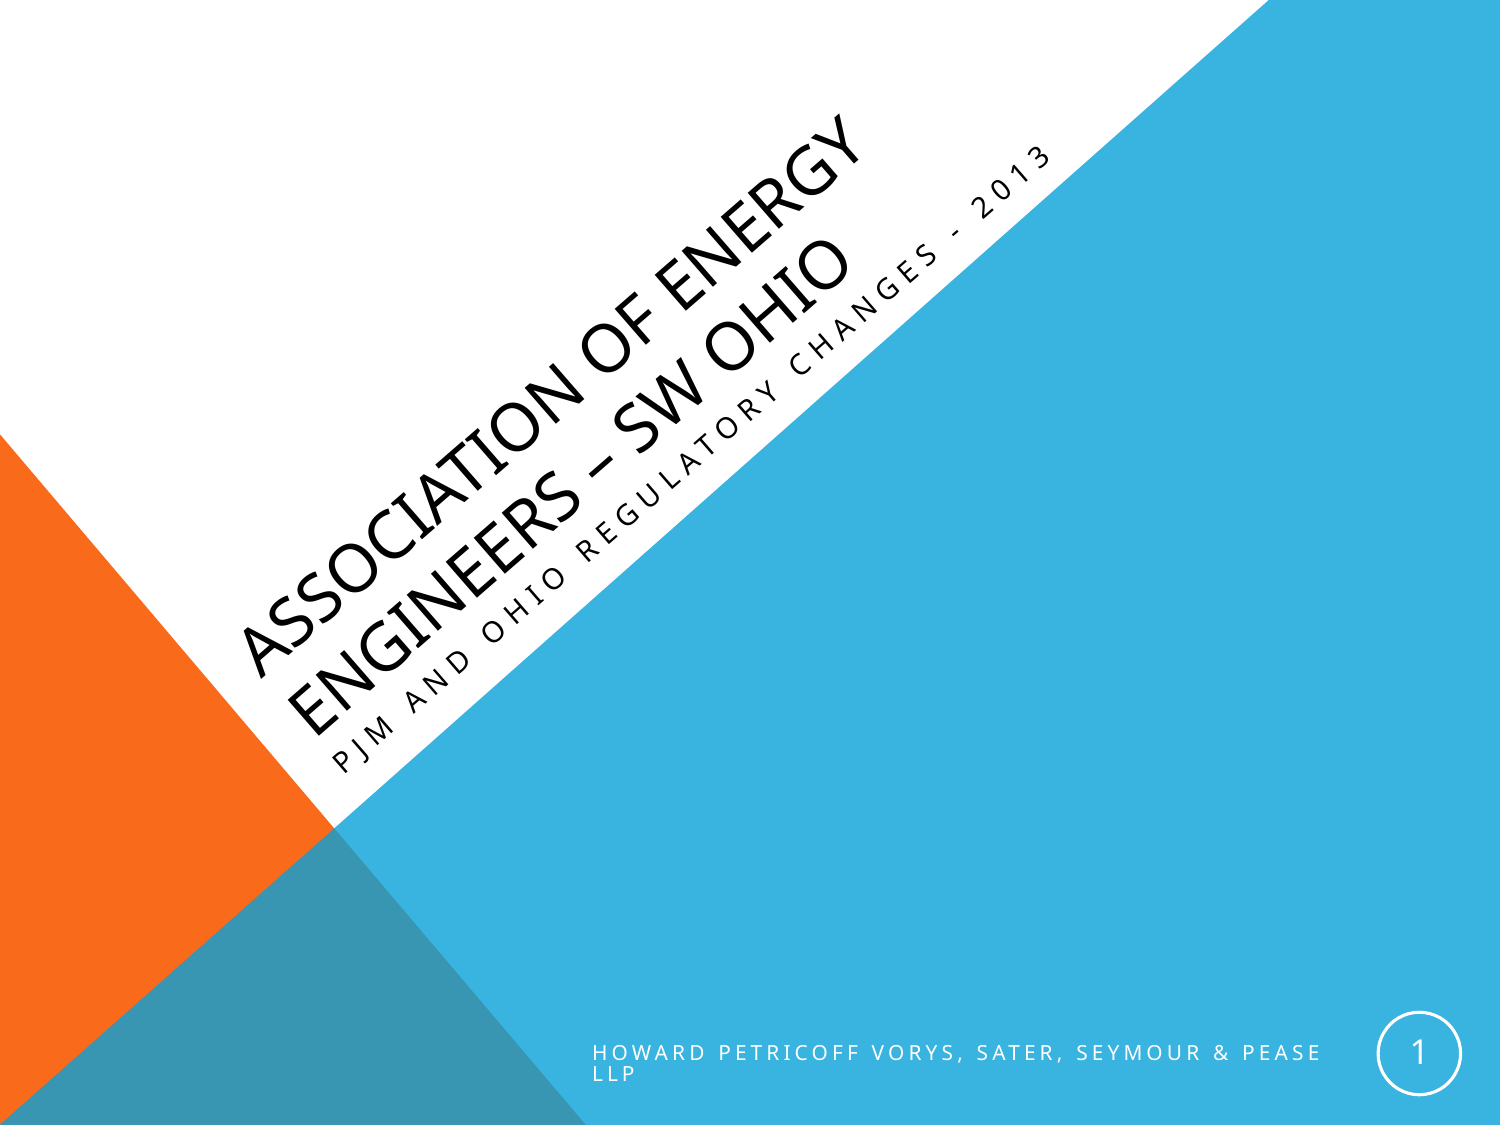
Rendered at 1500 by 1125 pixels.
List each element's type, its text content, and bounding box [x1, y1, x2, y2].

footer Howard Petricoff Vorys, Sater, Seymour & Pease LLP [577, 1031, 1352, 1076]
title Association of Energy Engineers – SW Ohio [182, 4, 1012, 761]
slide_number 1 [1376, 1010, 1463, 1097]
subtitle PJM and Ohio Regulatory changes - 2013 [312, 61, 1154, 804]
